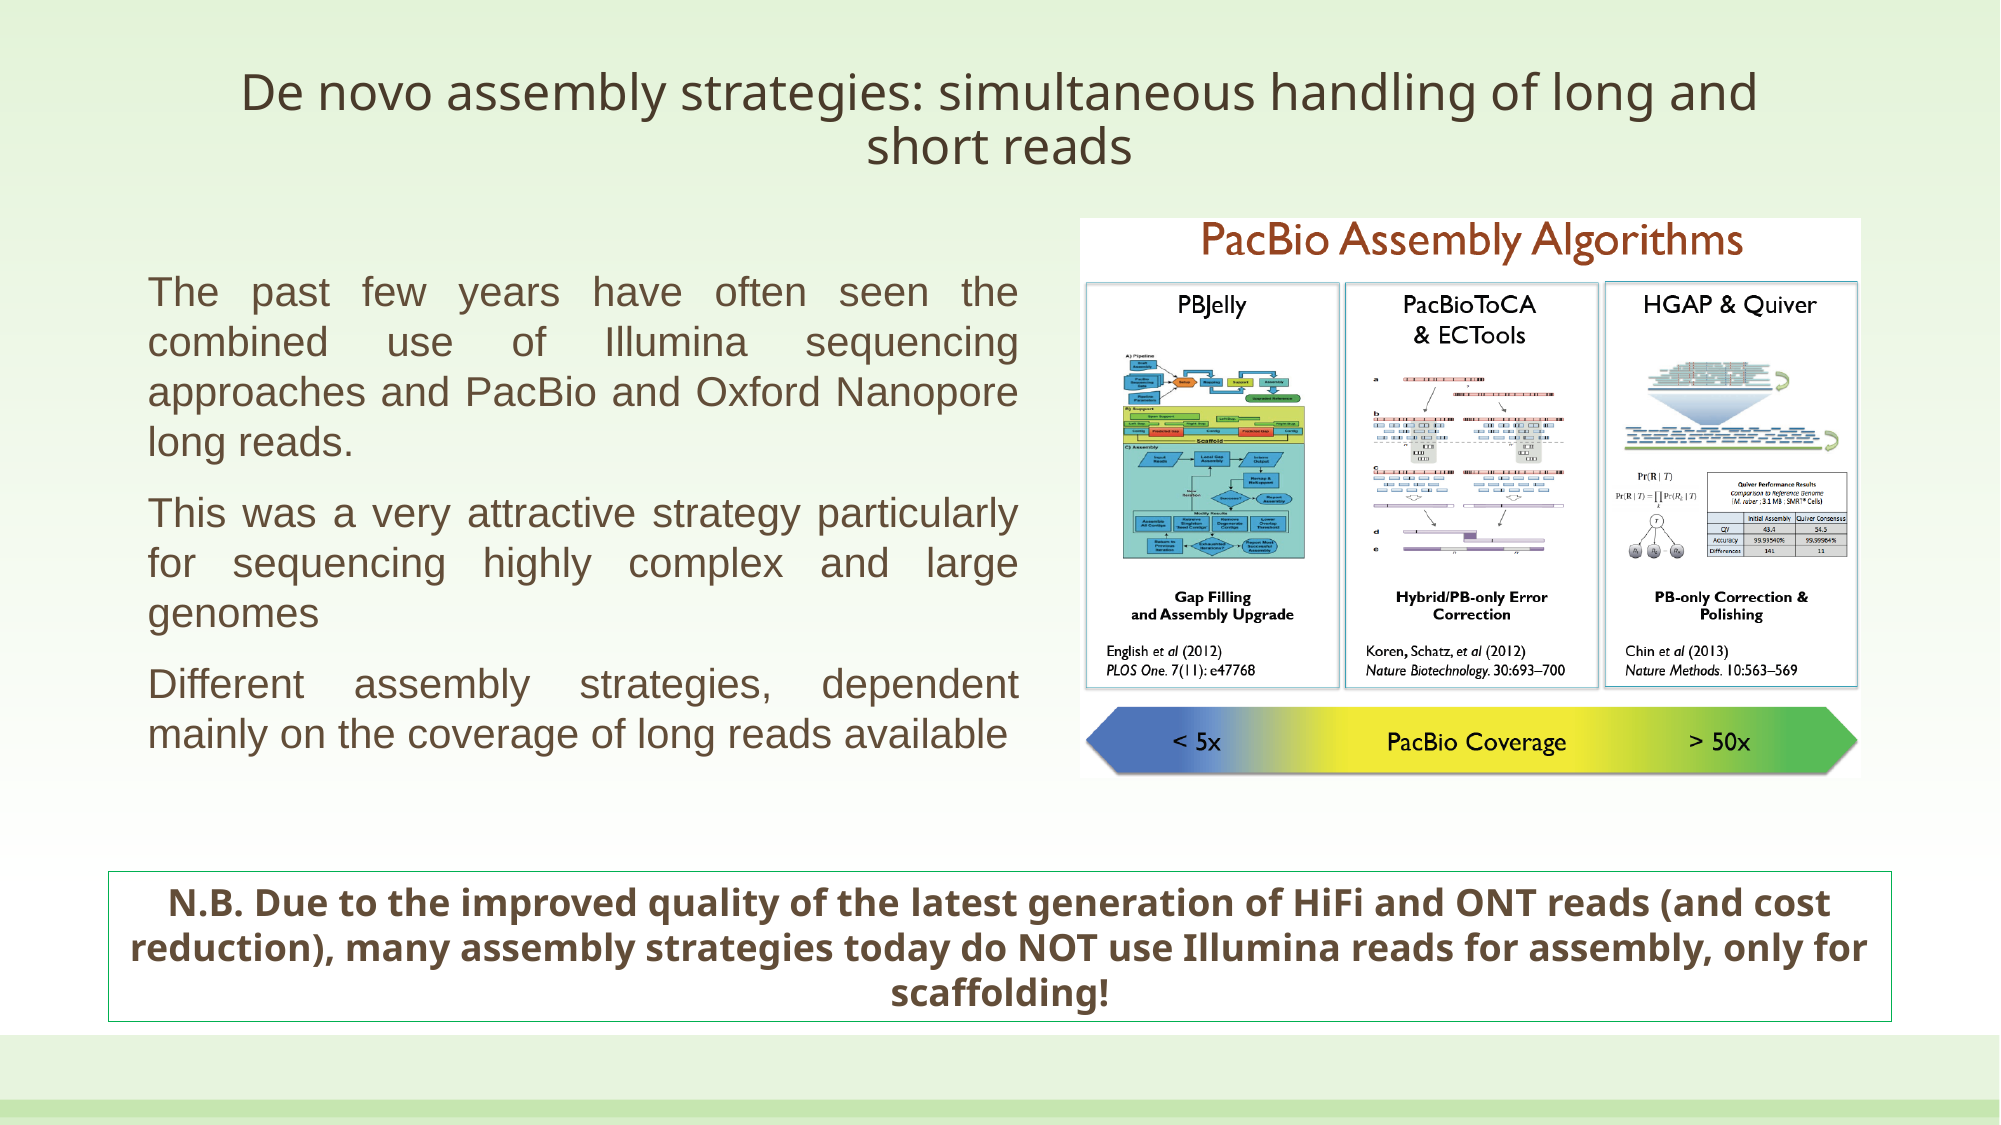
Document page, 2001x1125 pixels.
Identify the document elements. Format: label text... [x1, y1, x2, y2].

text_box N.B. Due to the improved quality of the latest generation of HiFi and ONT reads (and cost reduction), many assembly strategies today do NOT use Illumina reads for assembly, only for scaffolding! [108, 871, 1892, 1022]
picture [1080, 218, 1861, 778]
text_box The past few years have often seen the combined use of Illumina sequencing approaches and PacBio and Oxford Nanopore long reads. This was a very attractive strategy particularly for sequencing highly complex and large genomes Different assembly strategies, dependent mainly on the coverage of long reads available [137, 260, 1030, 763]
title De novo assembly strategies: simultaneous handling of long and short reads [219, 71, 1780, 184]
